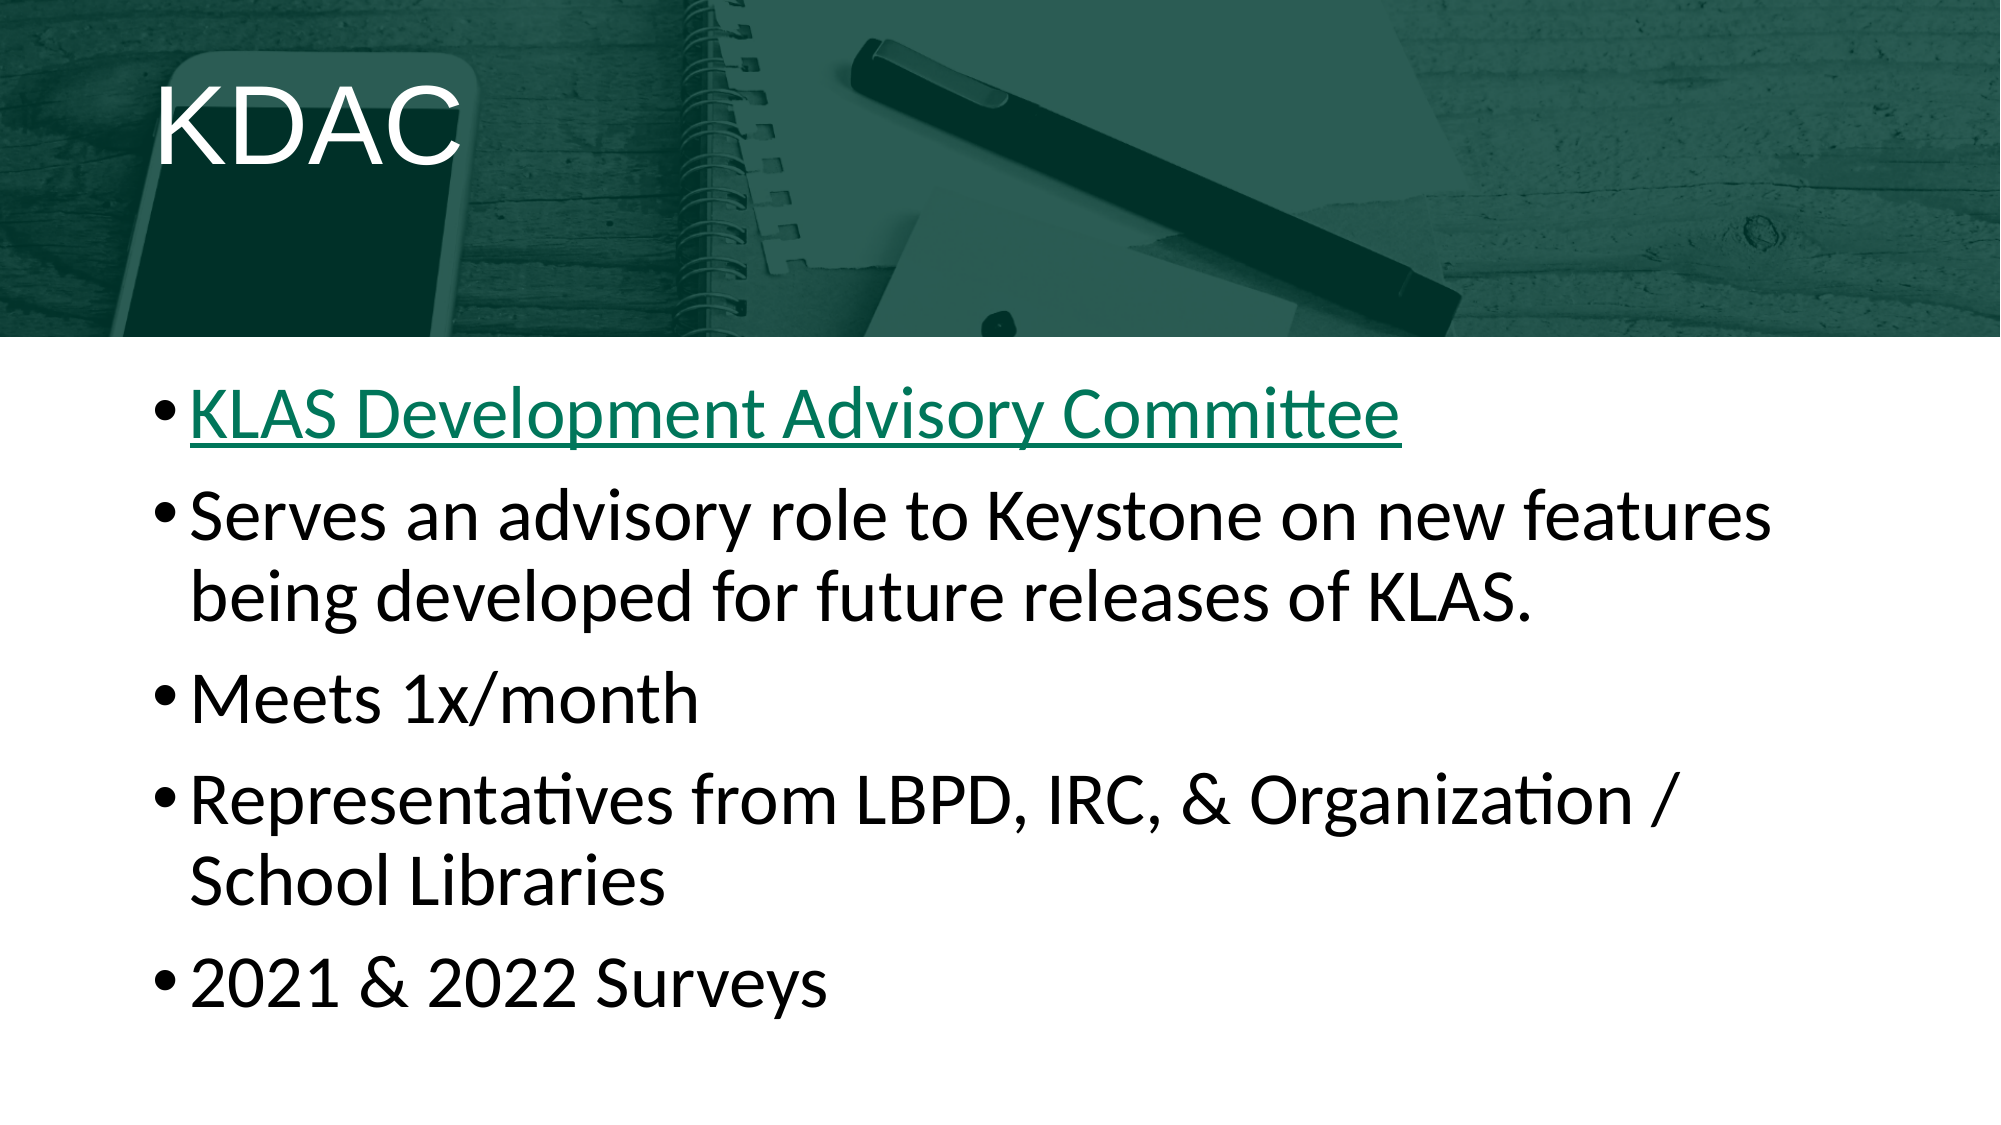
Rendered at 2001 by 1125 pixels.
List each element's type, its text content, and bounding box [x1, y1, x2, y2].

list KLAS Development Advisory Committee Serves an advisory role to Keystone on new features being developed for future releases of KLAS. Meets 1x/month Representatives from LBPD, IRC, & Organization / School Libraries 2021 & 2022 Surveys [137, 366, 1863, 1014]
picture [0, 0, 2000, 337]
title KDAC [137, 59, 1863, 278]
